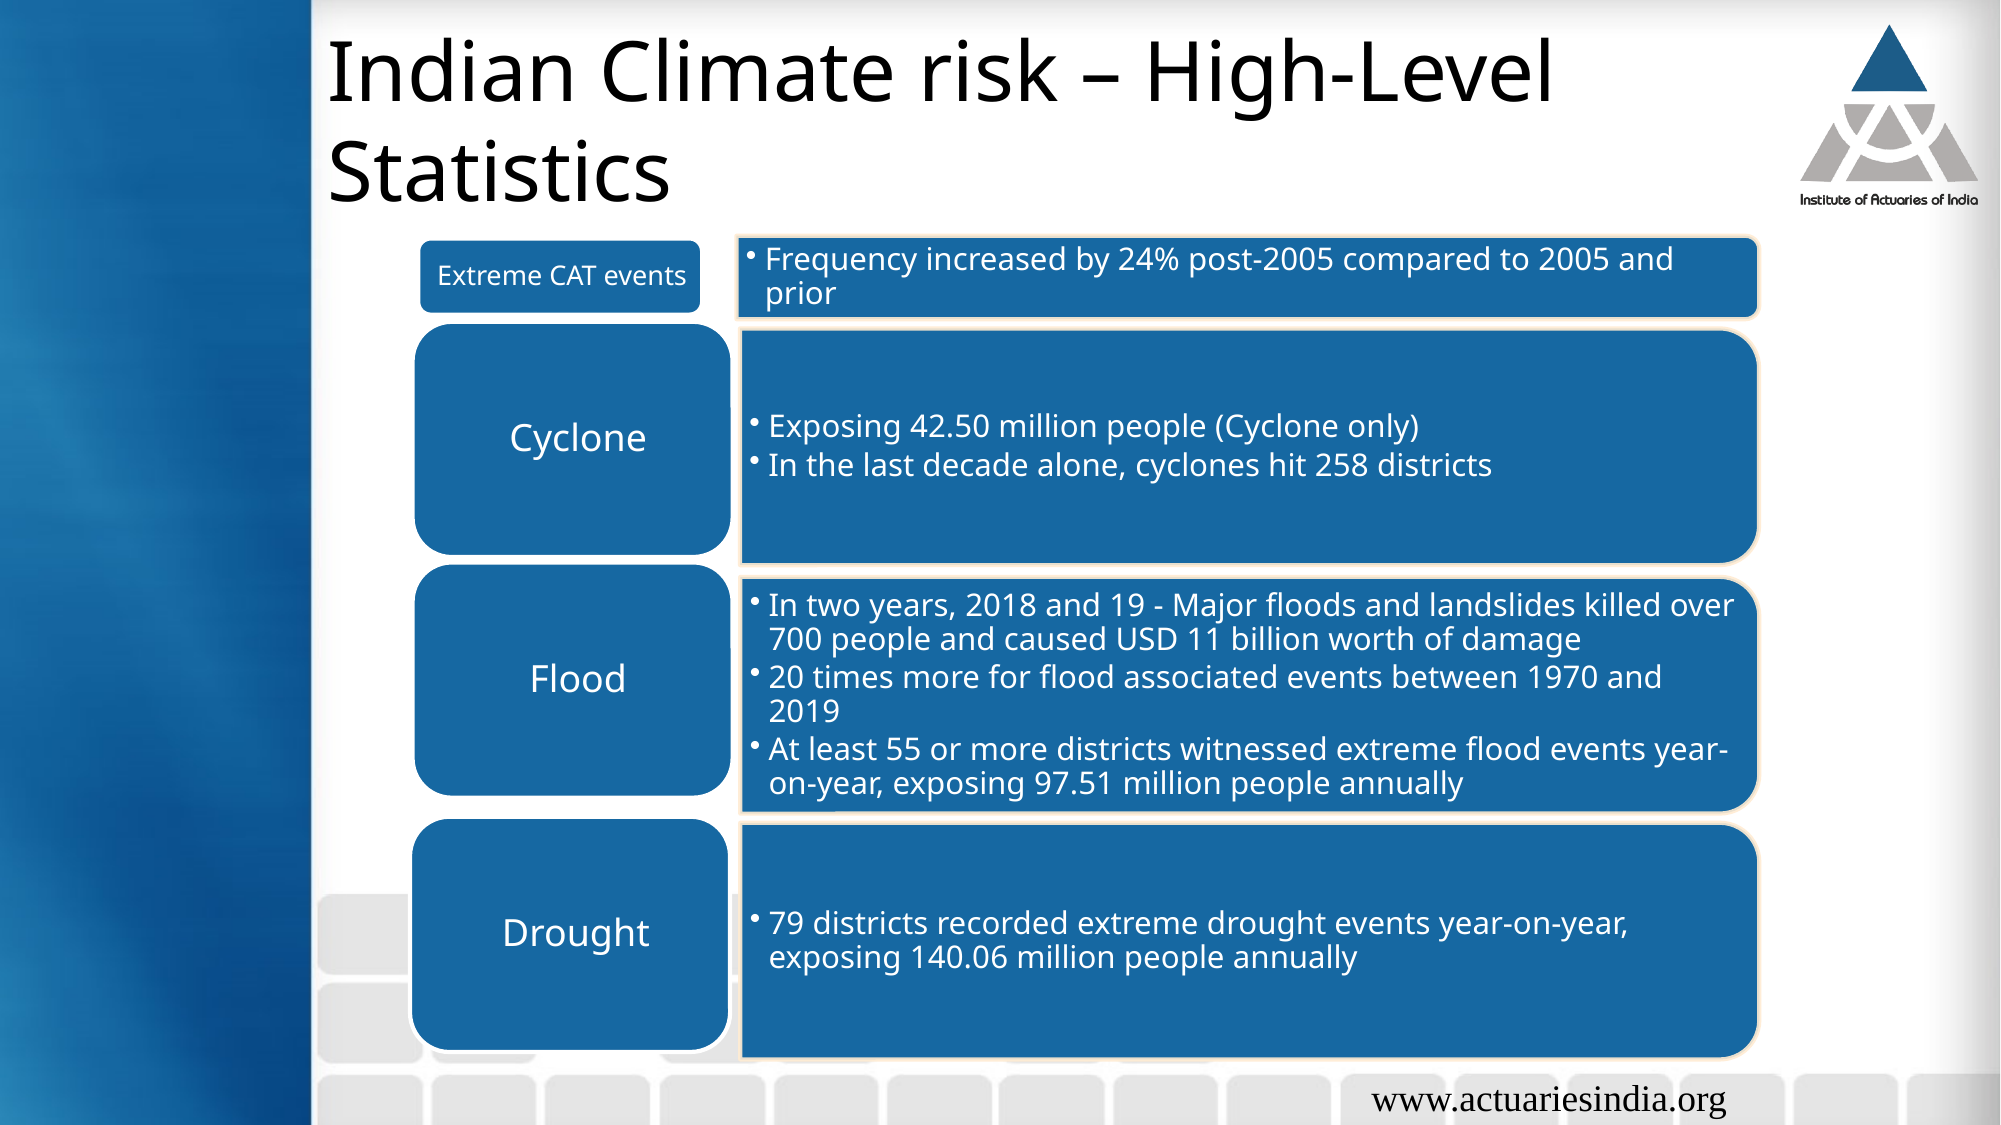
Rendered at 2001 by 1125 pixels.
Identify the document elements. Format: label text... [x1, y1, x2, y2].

text_box www.actuariesindia.org [1363, 1066, 1824, 1125]
text_box Indian Climate risk – High-Level Statistics [320, 10, 1859, 226]
picture [0, 0, 2001, 1125]
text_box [360, 213, 1760, 1073]
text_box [1799, 24, 1979, 205]
